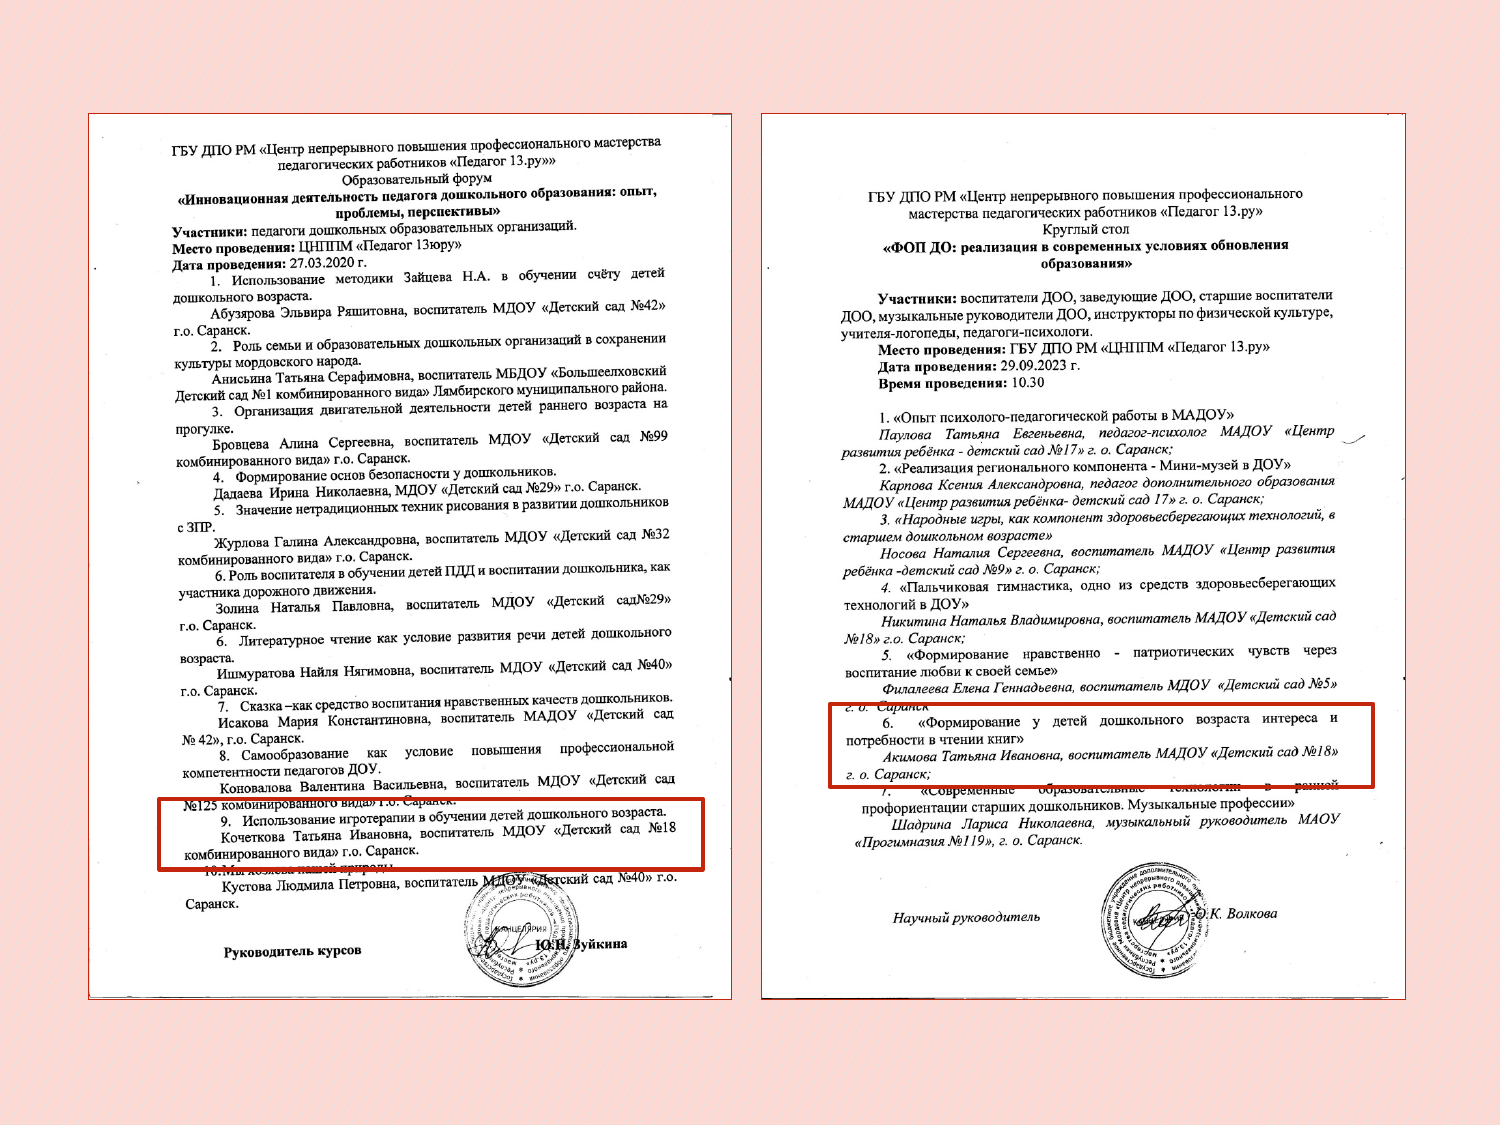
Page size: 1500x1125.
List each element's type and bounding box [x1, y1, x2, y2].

picture [761, 113, 1406, 1000]
list [88, 113, 733, 1000]
